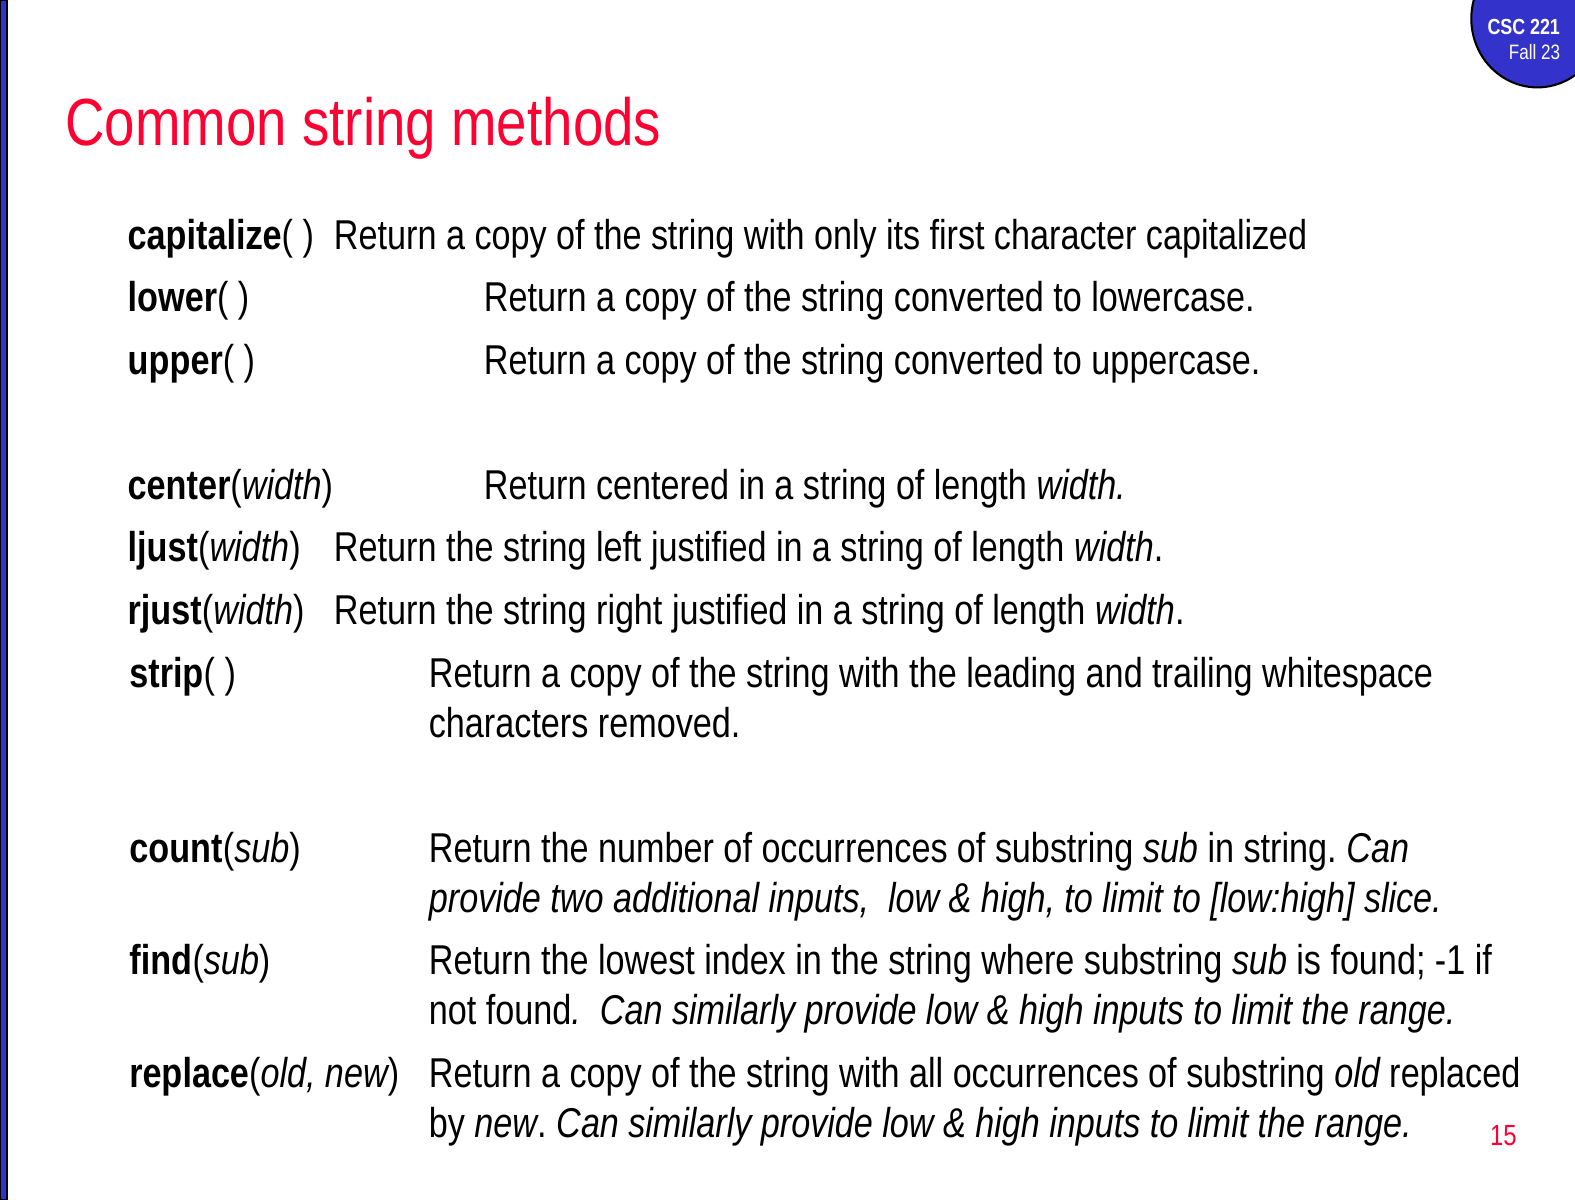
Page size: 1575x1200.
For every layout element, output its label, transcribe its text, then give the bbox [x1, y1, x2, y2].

title Common string methods [50, 62, 1538, 175]
list capitalize( ) Return a copy of the string with only its first character capitalized lower( ) Return a copy of the string converted to lowercase. upper( ) Return a copy of the string converted to uppercase. center(width) Return centered in a string of length width. ljust(width) Return the string left justified in a string of length width. rjust(width) Return the string right justified in a string of length width. strip( ) Return a copy of the string with the leading and trailing whitespace characters removed. count(sub) Return the number of occurrences of substring sub in string. Can provide two additional inputs, low & high, to limit to [low:high] slice. find(sub) Return the lowest index in the string where substring sub is found; -1 if not found. Can similarly provide low & high inputs to limit the range. replace(old, new) Return a copy of the string with all occurrences of substring old replaced by new. Can similarly provide low & high inputs to limit the range. [112, 200, 1541, 1138]
slide_number 15 [1203, 1092, 1532, 1174]
